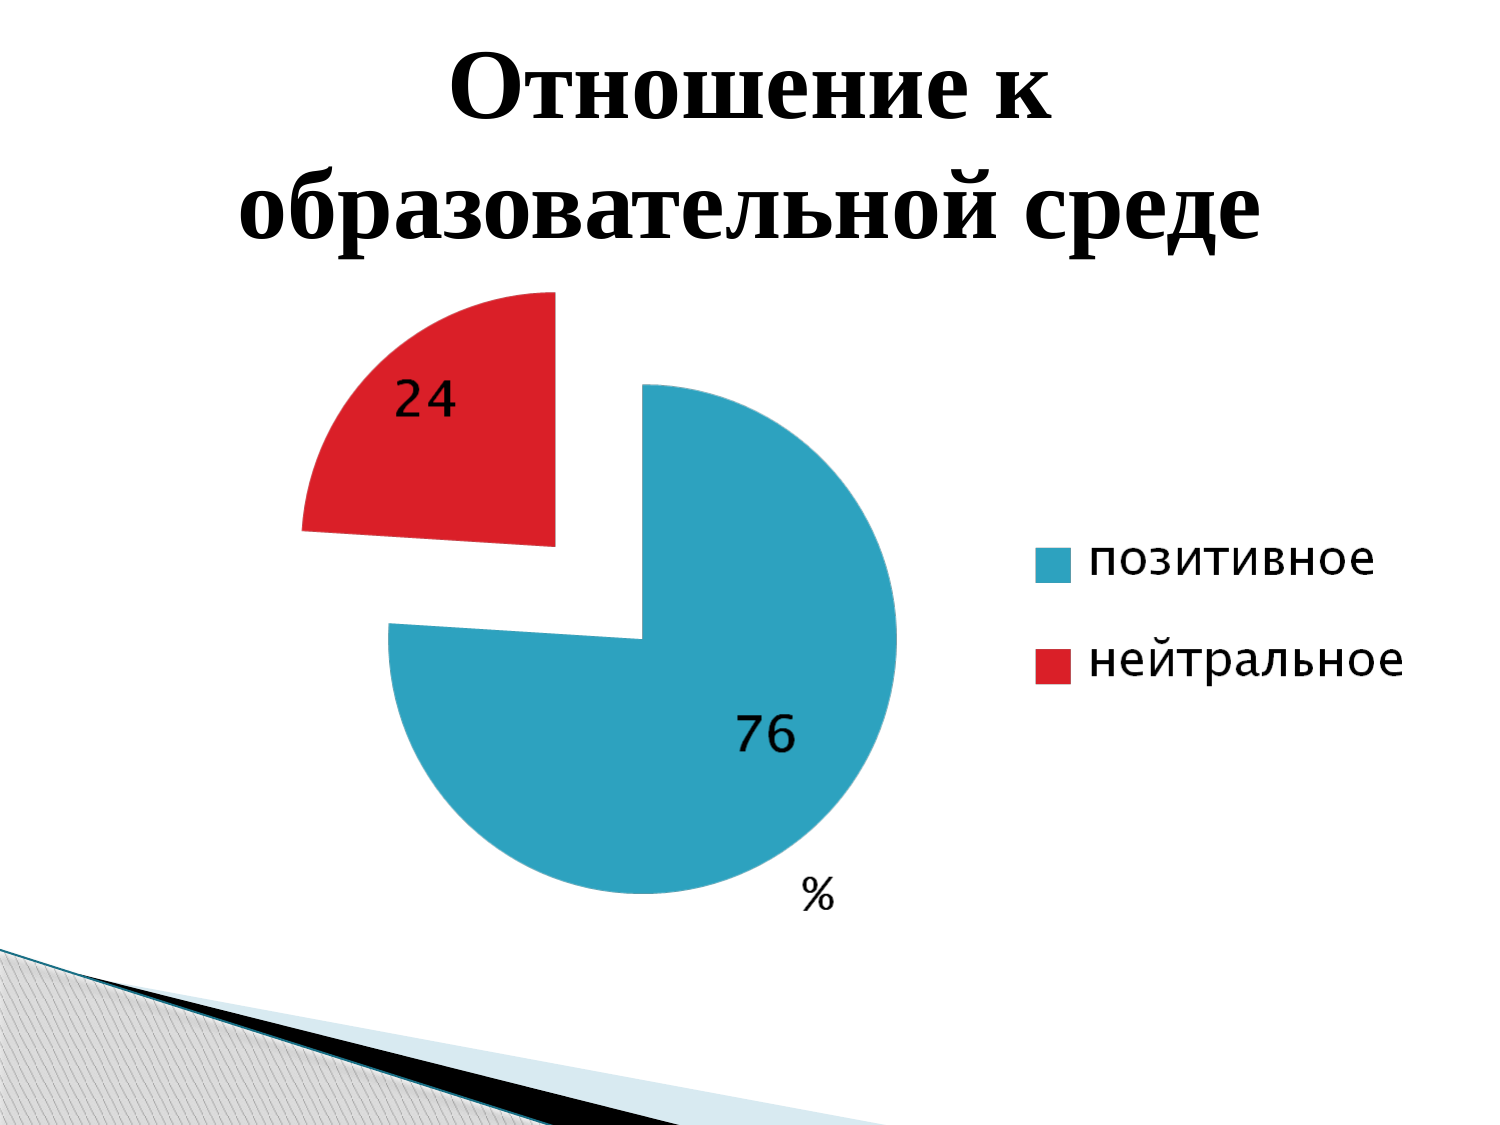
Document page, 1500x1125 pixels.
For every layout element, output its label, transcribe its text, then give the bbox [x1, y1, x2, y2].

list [76, 231, 1427, 975]
title Отношение к образовательной среде [75, 45, 1425, 232]
